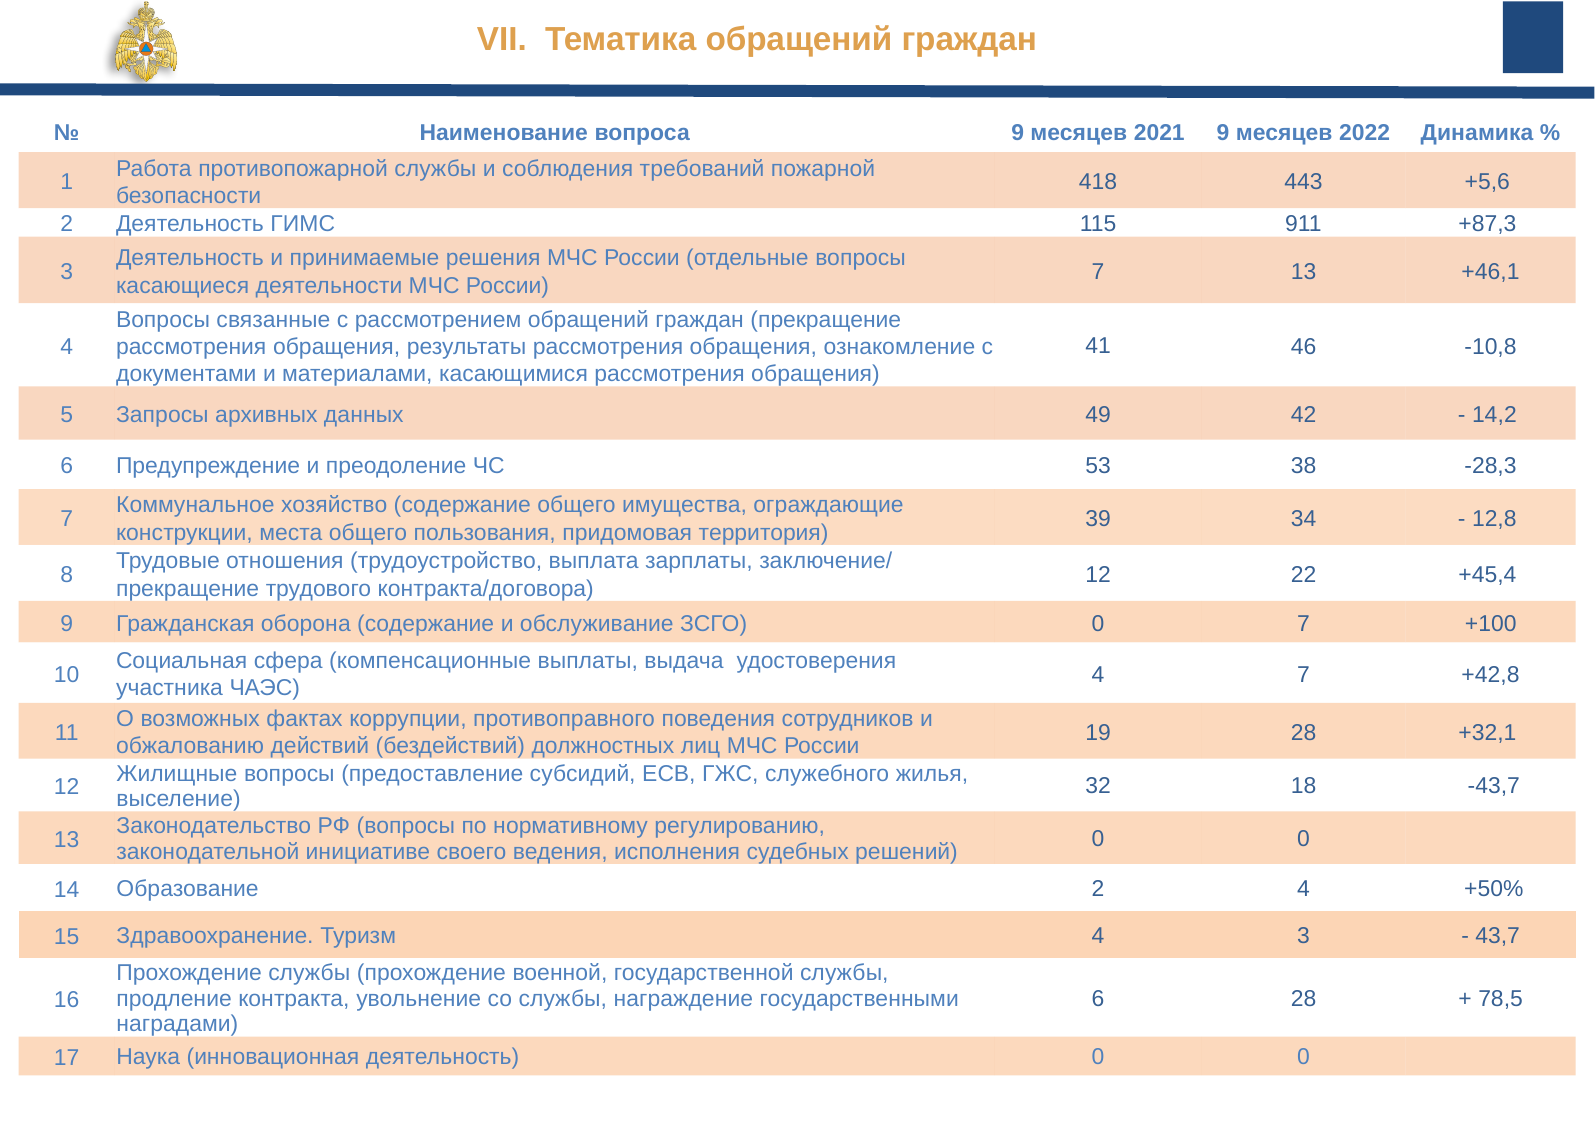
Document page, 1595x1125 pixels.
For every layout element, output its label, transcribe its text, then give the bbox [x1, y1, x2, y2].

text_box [0, 89, 1595, 93]
table_cell Законодательство РФ (вопросы по нормативному регулированию, законодательной инициативе своего ведения, исполнения судебных решений) [115, 811, 995, 864]
table_cell 8 [19, 545, 115, 601]
table_cell 22 [1201, 545, 1406, 601]
table_cell 12 [995, 545, 1201, 601]
table_cell 0 [995, 811, 1201, 864]
table_header № [19, 110, 115, 152]
table_cell Запросы архивных данных [115, 386, 995, 440]
table_cell 4 [1201, 864, 1406, 911]
table_cell 0 [995, 1037, 1201, 1075]
table_cell - 12,8 [1406, 489, 1576, 545]
table_cell 4 [995, 911, 1201, 958]
table_cell Коммунальное хозяйство (содержание общего имущества, ограждающие конструкции, места общего пользования, придомовая территория) [115, 489, 995, 545]
table_header 9 месяцев 2022 [1201, 110, 1406, 152]
table_cell 18 [1201, 759, 1406, 811]
table_cell 115 [995, 208, 1201, 237]
table_cell - 43,7 [1406, 911, 1576, 958]
table_cell 19 [995, 703, 1201, 759]
table_cell Здравоохранение. Туризм [115, 911, 995, 958]
table_cell +42,8 [1406, 642, 1576, 703]
table_cell [1406, 1037, 1576, 1075]
table_cell 28 [1201, 703, 1406, 759]
table_cell 42 [1201, 386, 1406, 440]
table_cell 28 [1201, 958, 1406, 1037]
table_header Динамика % [1406, 110, 1576, 152]
table_cell 13 [19, 811, 115, 864]
table_cell Прохождение службы (прохождение военной, государственной службы, продление контракта, увольнение со службы, награждение государственными наградами) [115, 958, 995, 1037]
table_cell 4 [19, 303, 115, 386]
table_cell 53 [995, 440, 1201, 489]
table_cell 7 [1201, 601, 1406, 642]
table_cell Социальная сфера (компенсационные выплаты, выдача удостоверения участника ЧАЭС) [115, 642, 995, 703]
table_cell 443 [1201, 152, 1406, 208]
table_cell 7 [995, 237, 1201, 303]
table_cell 17 [19, 1037, 115, 1075]
table_cell 16 [19, 958, 115, 1037]
table_cell + 78,5 [1406, 958, 1576, 1037]
table_cell -28,3 [1406, 440, 1576, 489]
table_cell -10,8 [1406, 303, 1576, 386]
table_cell 4 [995, 642, 1201, 703]
table_header Наименование вопроса [115, 110, 995, 152]
table_cell 6 [995, 958, 1201, 1037]
table_cell +5,6 [1406, 152, 1576, 208]
table_cell 32 [995, 759, 1201, 811]
table_cell +46,1 [1406, 237, 1576, 303]
text_box 10 [1502, 1, 1564, 74]
table_cell 46 [1201, 303, 1406, 386]
table_cell Гражданская оборона (содержание и обслуживание ЗСГО) [115, 601, 995, 642]
table_cell [1406, 811, 1576, 864]
table_cell +100 [1406, 601, 1576, 642]
table_cell 7 [19, 489, 115, 545]
table_cell 12 [19, 759, 115, 811]
table_header 9 месяцев 2021 [995, 110, 1201, 152]
table_cell 15 [19, 911, 115, 958]
table_cell 1 [19, 152, 115, 208]
table_cell -43,7 [1406, 759, 1576, 811]
table_cell Деятельность ГИМС [115, 208, 995, 237]
table_cell 3 [1201, 911, 1406, 958]
table_cell О возможных фактах коррупции, противоправного поведения сотрудников и обжалованию действий (бездействий) должностных лиц МЧС России [115, 703, 995, 759]
table_cell 2 [995, 864, 1201, 911]
table_cell 0 [1201, 1037, 1406, 1075]
table_cell 3 [19, 237, 115, 303]
table_cell 14 [19, 864, 115, 911]
table_cell 911 [1201, 208, 1406, 237]
table_cell 49 [995, 386, 1201, 440]
table_cell +32,1 [1406, 703, 1576, 759]
table_cell - 14,2 [1406, 386, 1576, 440]
table_cell 7 [1201, 642, 1406, 703]
table_cell +50% [1406, 864, 1576, 911]
table_cell Наука (инновационная деятельность) [115, 1037, 995, 1075]
table_cell 39 [995, 489, 1201, 545]
table_cell 10 [19, 642, 115, 703]
table_cell Трудовые отношения (трудоустройство, выплата зарплаты, заключение/ прекращение трудового контракта/договора) [115, 545, 995, 601]
table_cell +87,3 [1406, 208, 1576, 237]
table_cell 6 [19, 440, 115, 489]
table_cell Предупреждение и преодоление ЧС [115, 440, 995, 489]
table_cell 38 [1201, 440, 1406, 489]
table_cell +45,4 [1406, 545, 1576, 601]
table_cell Вопросы связанные с рассмотрением обращений граждан (прекращение рассмотрения обращения, результаты рассмотрения обращения, ознакомление с документами и материалами, касающимися рассмотрения обращения) [115, 303, 995, 386]
table_cell 13 [1201, 237, 1406, 303]
table_cell Работа противопожарной службы и соблюдения требований пожарной безопасности [115, 152, 995, 208]
table_cell 0 [1201, 811, 1406, 864]
table_cell Деятельность и принимаемые решения МЧС России (отдельные вопросы касающиеся деятельности МЧС России) [115, 237, 995, 303]
table_cell 0 [995, 601, 1201, 642]
table_cell 2 [19, 208, 115, 237]
table_cell 34 [1201, 489, 1406, 545]
table_cell 11 [19, 703, 115, 759]
table_cell 5 [19, 386, 115, 440]
title VII. Тематика обращений граждан [181, 7, 1393, 66]
picture [115, 1, 178, 83]
table_cell Образование [115, 864, 995, 911]
table_cell 418 [995, 152, 1201, 208]
table_cell 9 [19, 601, 115, 642]
table_cell Жилищные вопросы (предоставление субсидий, ЕСВ, ГЖС, служебного жилья, выселение) [115, 759, 995, 811]
table_cell 41 [995, 303, 1201, 386]
